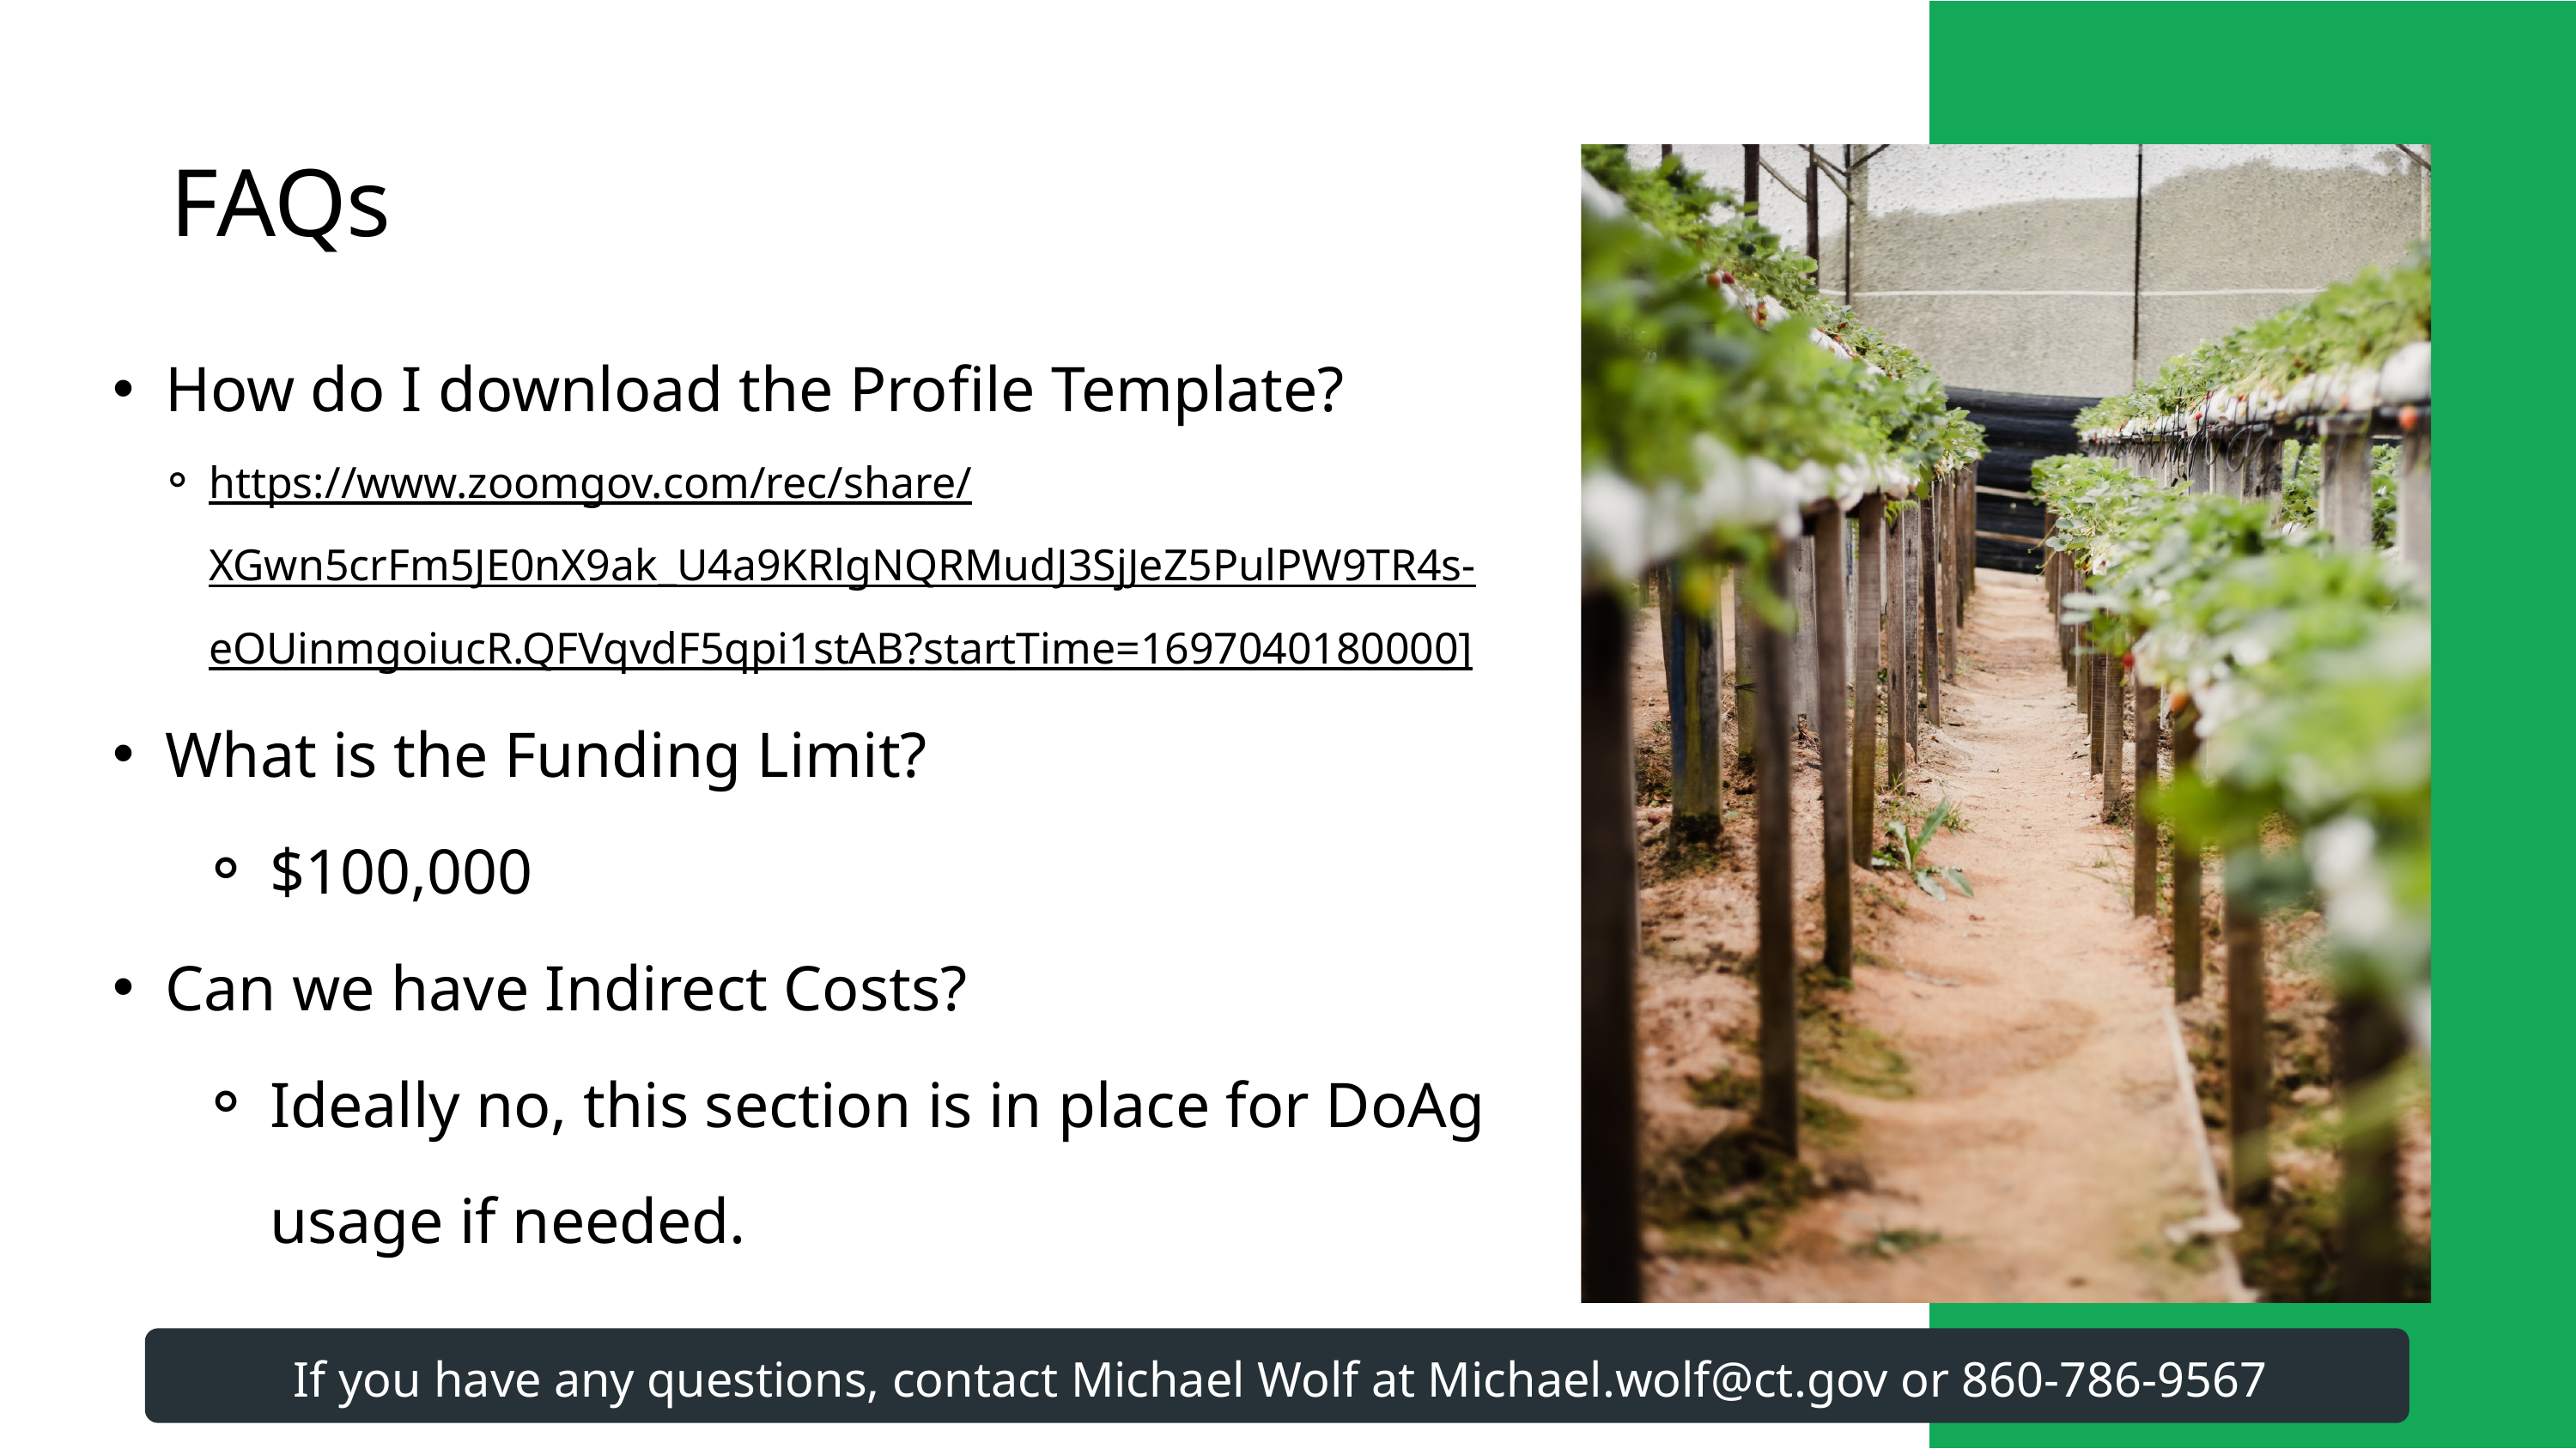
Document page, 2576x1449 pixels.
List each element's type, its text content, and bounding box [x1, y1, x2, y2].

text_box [1929, 1, 2576, 1449]
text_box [144, 1328, 2410, 1423]
text_box FAQs [170, 124, 942, 256]
text_box How do I download the Profile Template? https://www.zoomgov.com/rec/share/XGwn5crFm5JE0nX9ak_U4a9KRlgNQRMudJ3SjJeZ5PulPW9TR4s-eOUinmgoiucR.QFVqvdF5qpi1stAB?startTime=1697040180000] What is the Funding Limit? $100,000 Can we have Indirect Costs? Ideally no, this section is in place for DoAg usage if needed. [60, 307, 1526, 1257]
text_box [1581, 144, 1923, 1303]
